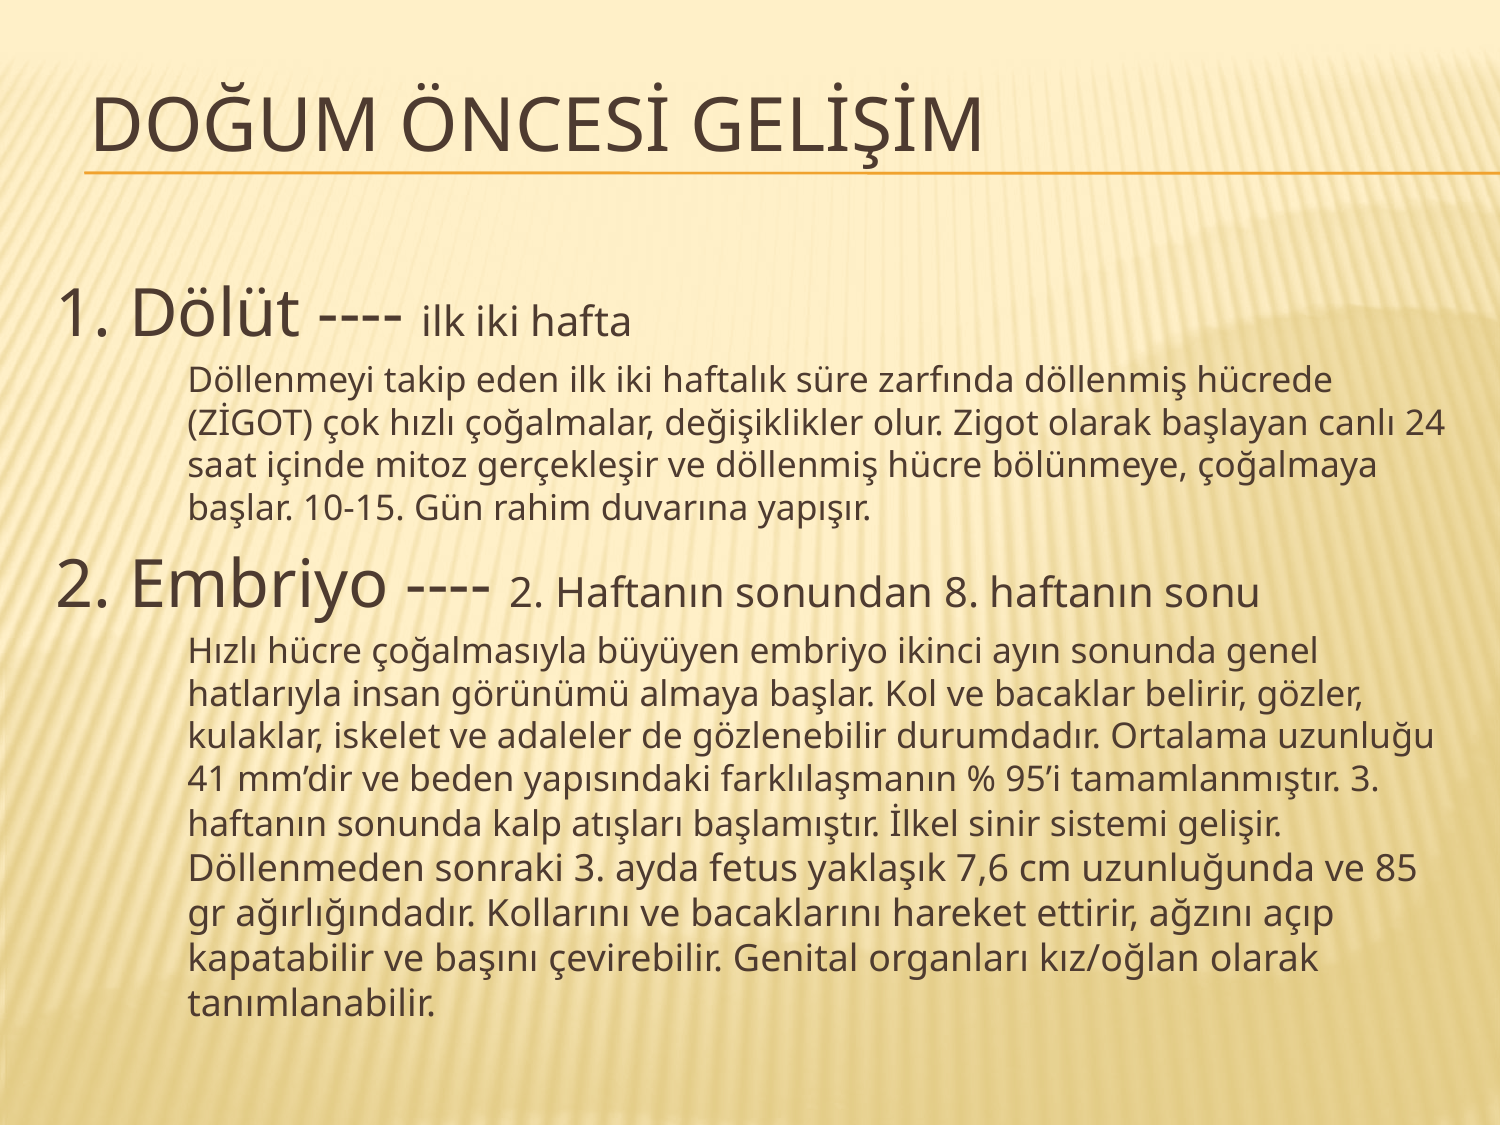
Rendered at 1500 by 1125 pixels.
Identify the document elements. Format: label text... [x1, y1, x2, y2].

list 1. Dölüt ---- ilk iki hafta Döllenmeyi takip eden ilk iki haftalık süre zarfında döllenmiş hücrede (ZİGOT) çok hızlı çoğalmalar, değişiklikler olur. Zigot olarak başlayan canlı 24 saat içinde mitoz gerçekleşir ve döllenmiş hücre bölünmeye, çoğalmaya başlar. 10-15. Gün rahim duvarına yapışır. 2. Embriyo ---- 2. Haftanın sonundan 8. haftanın sonu Hızlı hücre çoğalmasıyla büyüyen embriyo ikinci ayın sonunda genel hatlarıyla insan görünümü almaya başlar. Kol ve bacaklar belirir, gözler, kulaklar, iskelet ve adaleler de gözlenebilir durumdadır. Ortalama uzunluğu 41 mm’dir ve beden yapısındaki farklılaşmanın % 95’i tamamlanmıştır. 3. haftanın sonunda kalp atışları başlamıştır. İlkel sinir sistemi gelişir. Döllenmeden sonraki 3. ayda fetus yaklaşık 7,6 cm uzunluğunda ve 85 gr ağırlığındadır. Kollarını ve bacaklarını hareket ettirir, ağzını açıp kapatabilir ve başını çevirebilir. Genital organları kız/oğlan olarak tanımlanabilir. [41, 262, 1471, 1106]
title Doğum öncesi gelişim [75, 29, 1425, 213]
